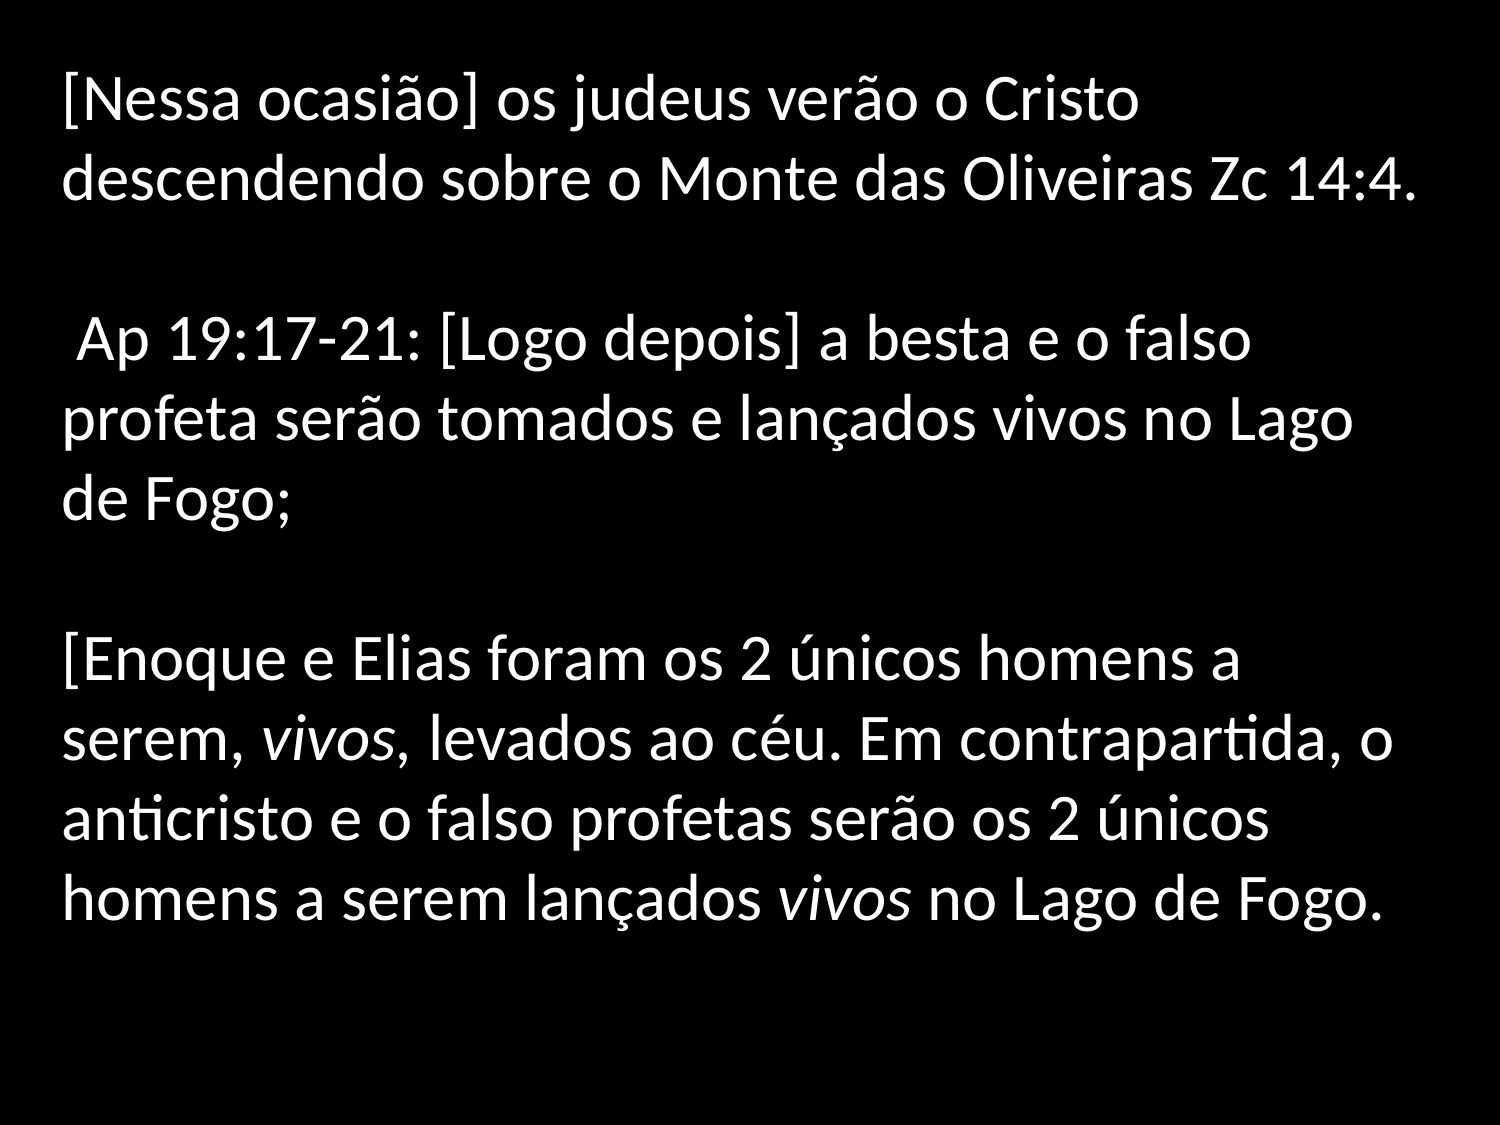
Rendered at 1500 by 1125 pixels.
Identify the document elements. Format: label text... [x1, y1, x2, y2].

text_box [Nessa ocasião] os judeus verão o Cristo descendendo sobre o Monte das Oliveiras Zc 14:4. Ap 19:17-21: [Logo depois] a besta e o falso profeta serão tomados e lançados vivos no Lago de Fogo; [Enoque e Elias foram os 2 únicos homens a serem, vivos, levados ao céu. Em contrapartida, o anticristo e o falso profetas serão os 2 únicos homens a serem lançados vivos no Lago de Fogo. [46, 46, 1454, 942]
